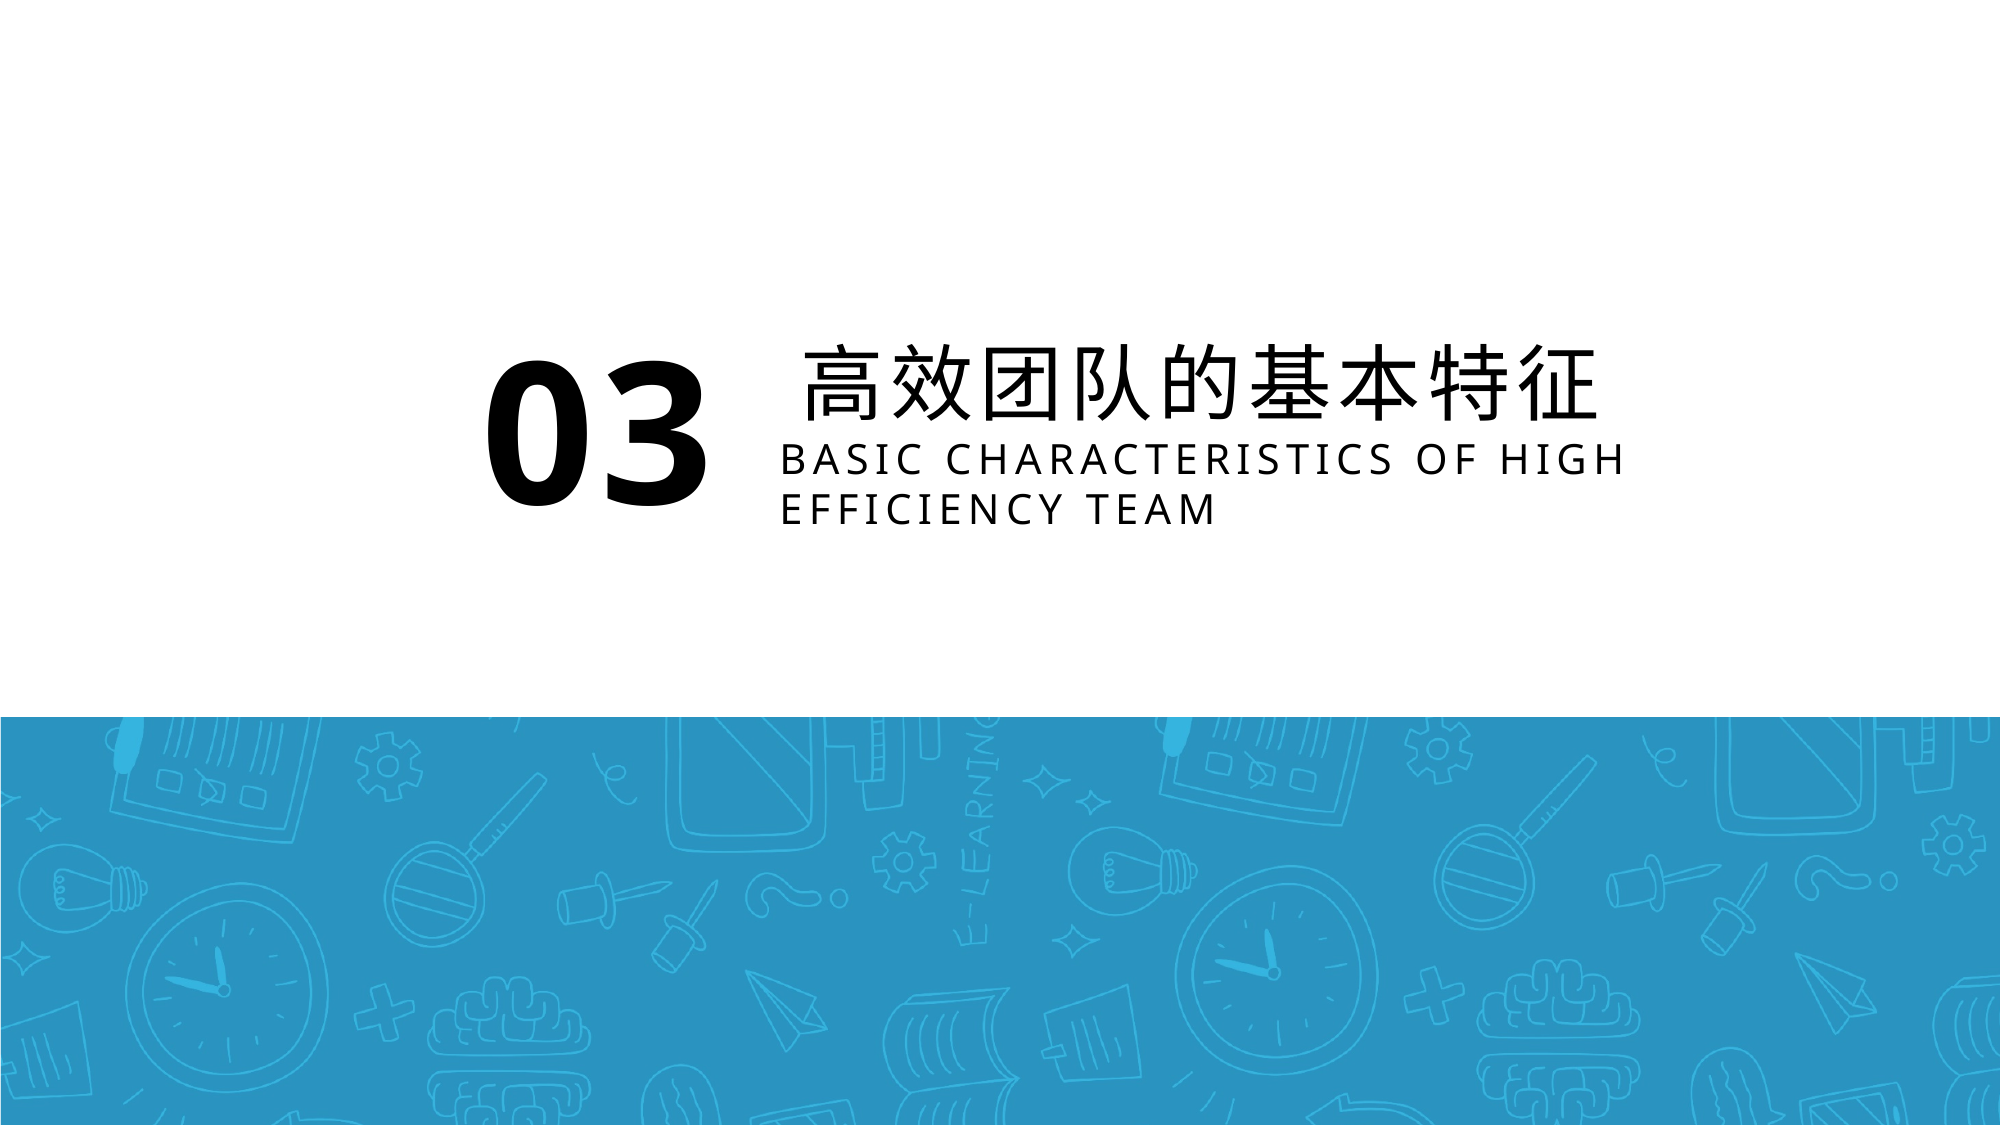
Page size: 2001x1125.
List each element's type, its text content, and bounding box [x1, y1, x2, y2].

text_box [666, 323, 796, 542]
picture [3, 0, 2000, 1125]
text_box 03 [466, 299, 730, 552]
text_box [1204, 323, 1735, 542]
